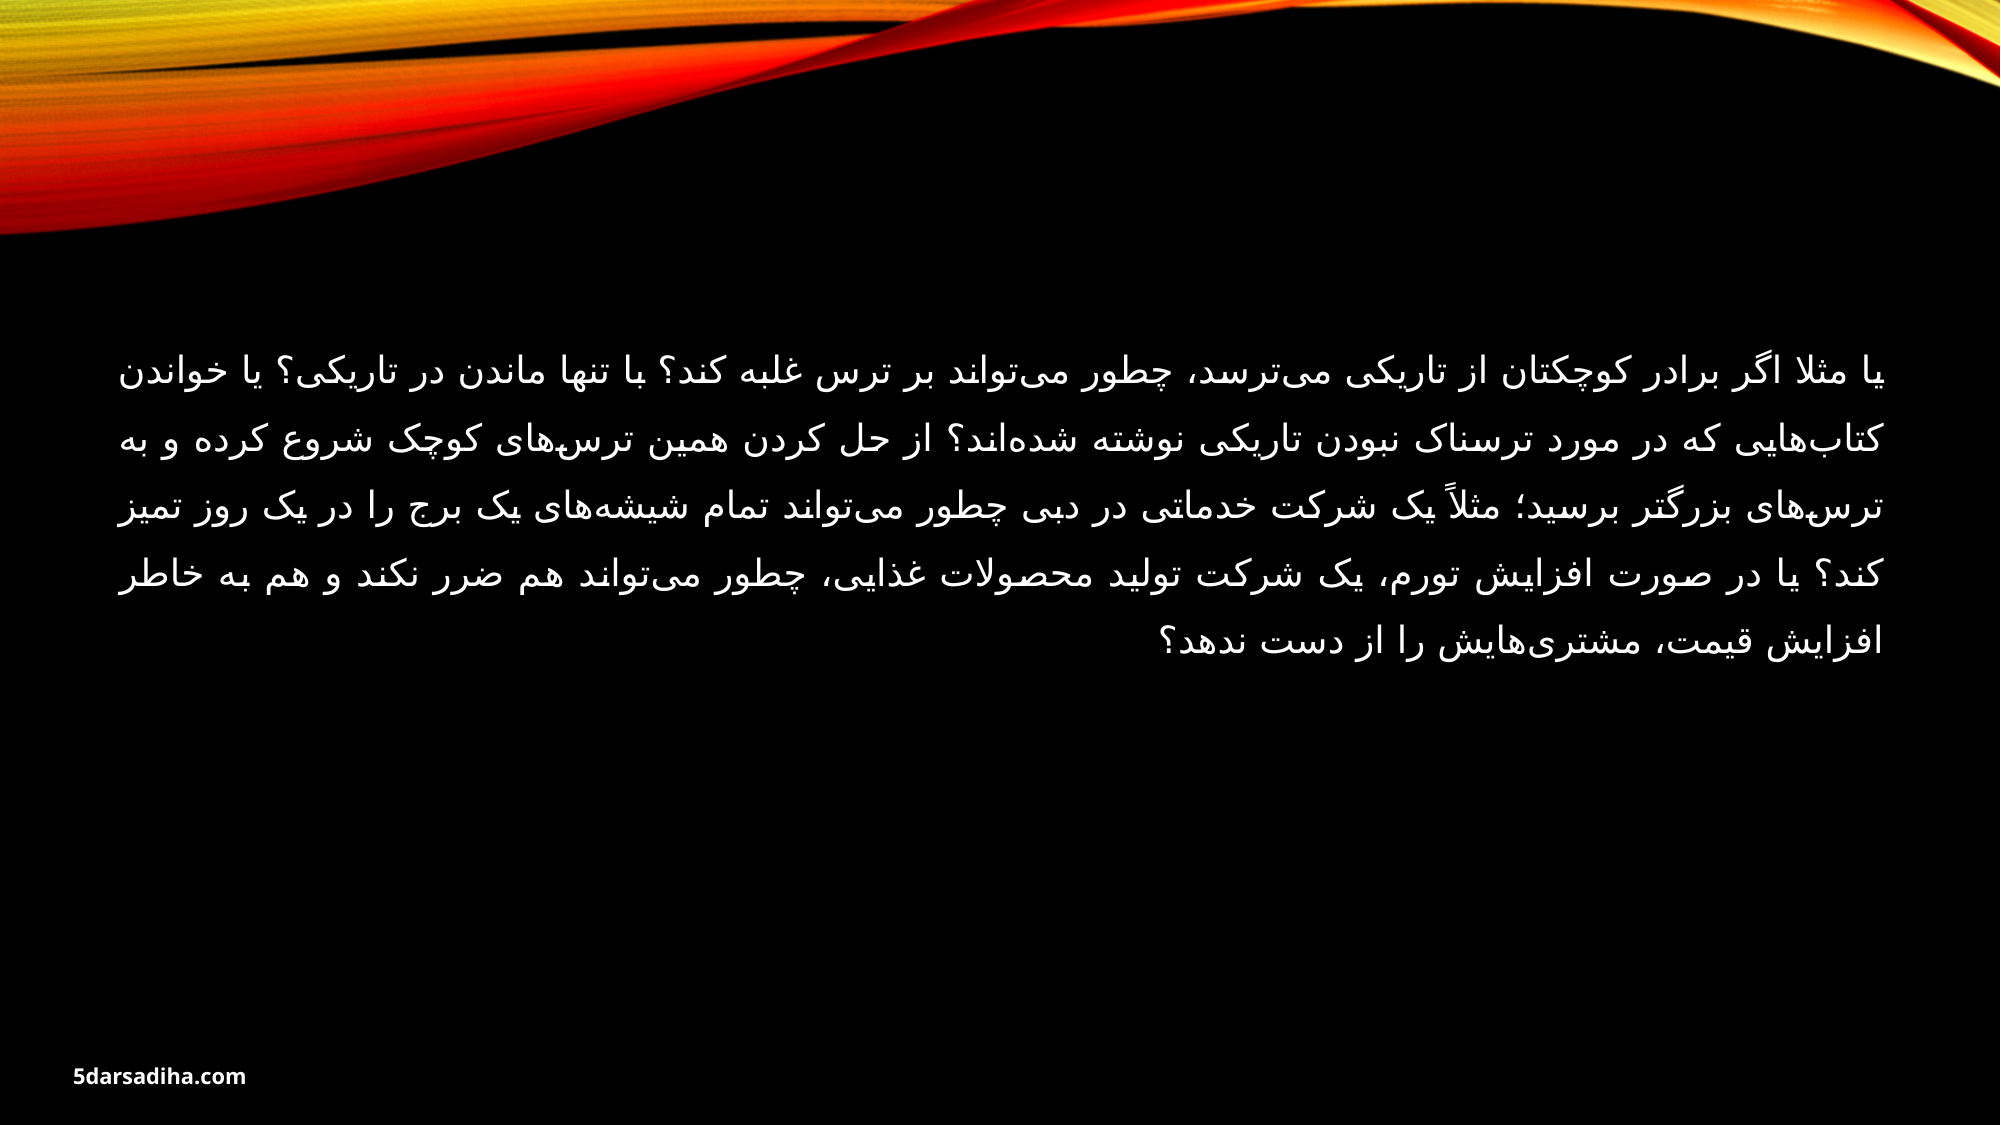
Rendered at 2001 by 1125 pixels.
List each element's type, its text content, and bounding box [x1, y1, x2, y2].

text_box یا مثلا اگر برادر کوچکتان از تاریکی می‌ترسد، چطور می‌تواند بر ترس غلبه کند؟ با تنها ماندن در تاریکی؟ یا خواندن کتاب‌هایی که در مورد ترسناک نبودن تاریکی نوشته شده‌اند؟ از حل کردن همین ترس‌های کوچک شروع کرده و به ترس‌های بزرگتر برسید؛ مثلاً یک شرکت خدماتی در دبی چطور می‌تواند تمام شیشه‌های یک برج را در یک روز تمیز کند؟ یا در صورت افزایش تورم، یک شرکت تولید محصولات غذایی، چطور می‌تواند هم ضرر نکند و هم به خاطر افزایش قیمت، مشتری‌هایش را از دست ندهد؟ [102, 316, 1899, 871]
footer 5darsadiha.com [58, 1045, 1334, 1106]
picture [0, 0, 2000, 237]
